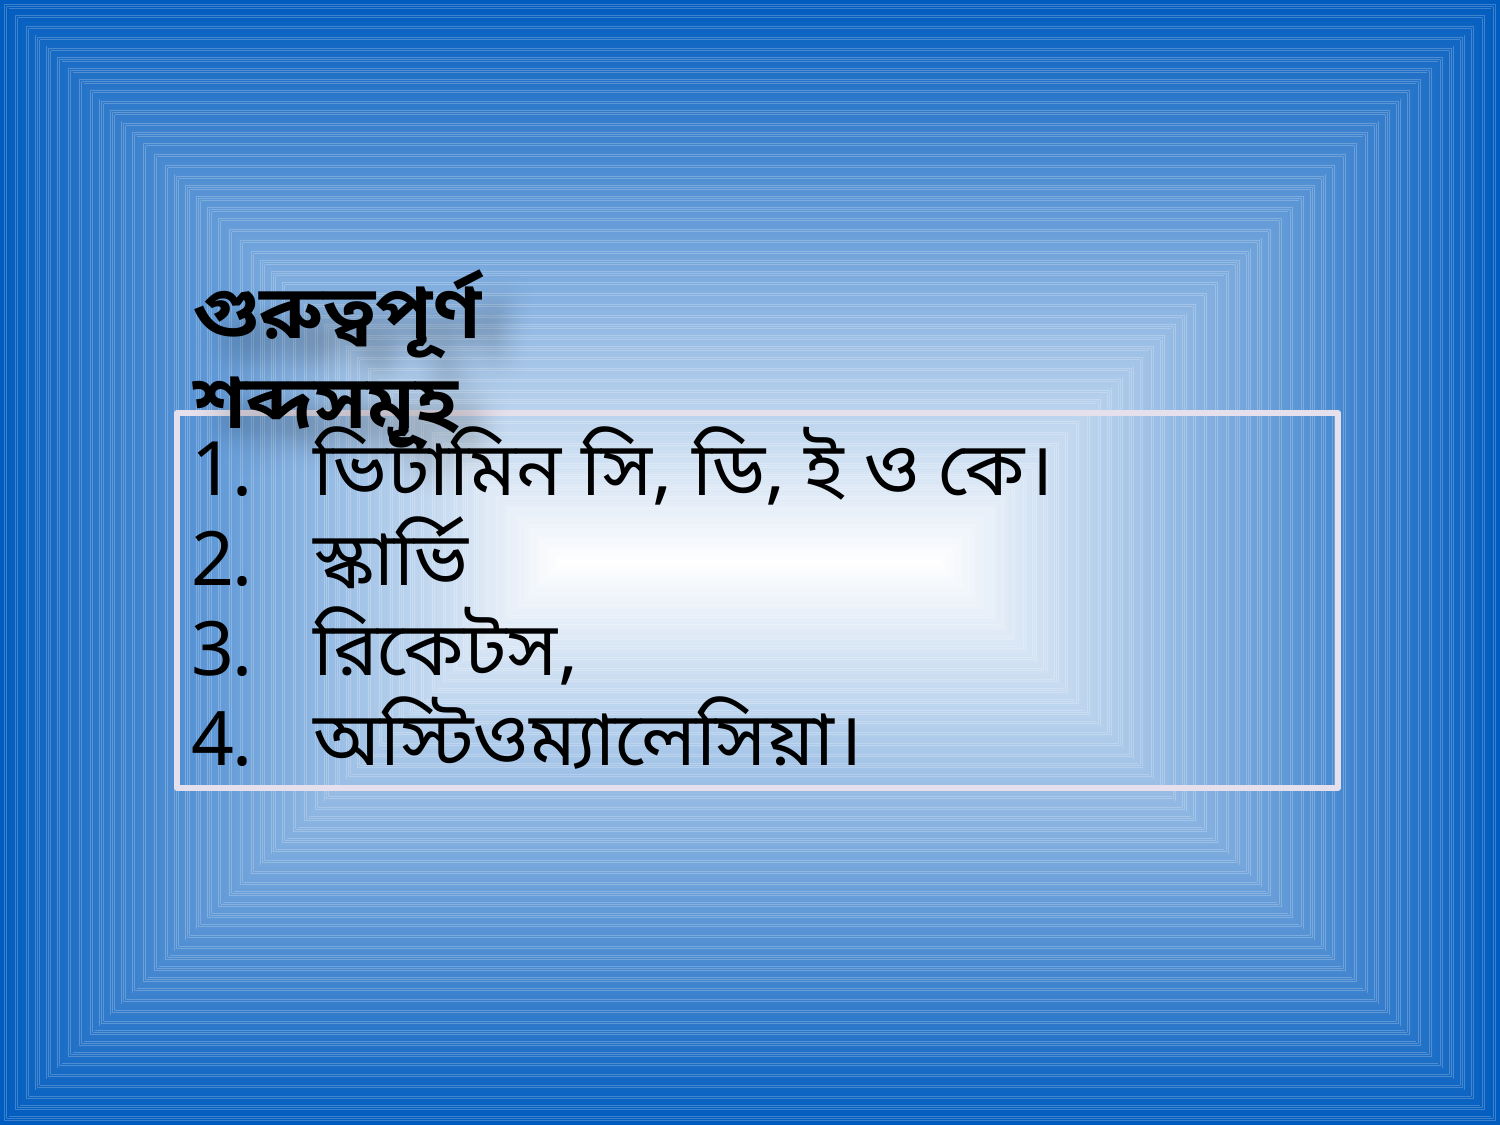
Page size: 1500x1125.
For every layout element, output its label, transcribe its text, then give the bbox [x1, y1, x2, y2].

text_box গুরুত্বপূর্ণ শব্দসমূহ [178, 256, 644, 452]
text_box ভিটামিন সি, ডি, ই ও কে। স্কার্ভি রিকেটস, অস্টিওম্যালেসিয়া। [176, 413, 1338, 788]
